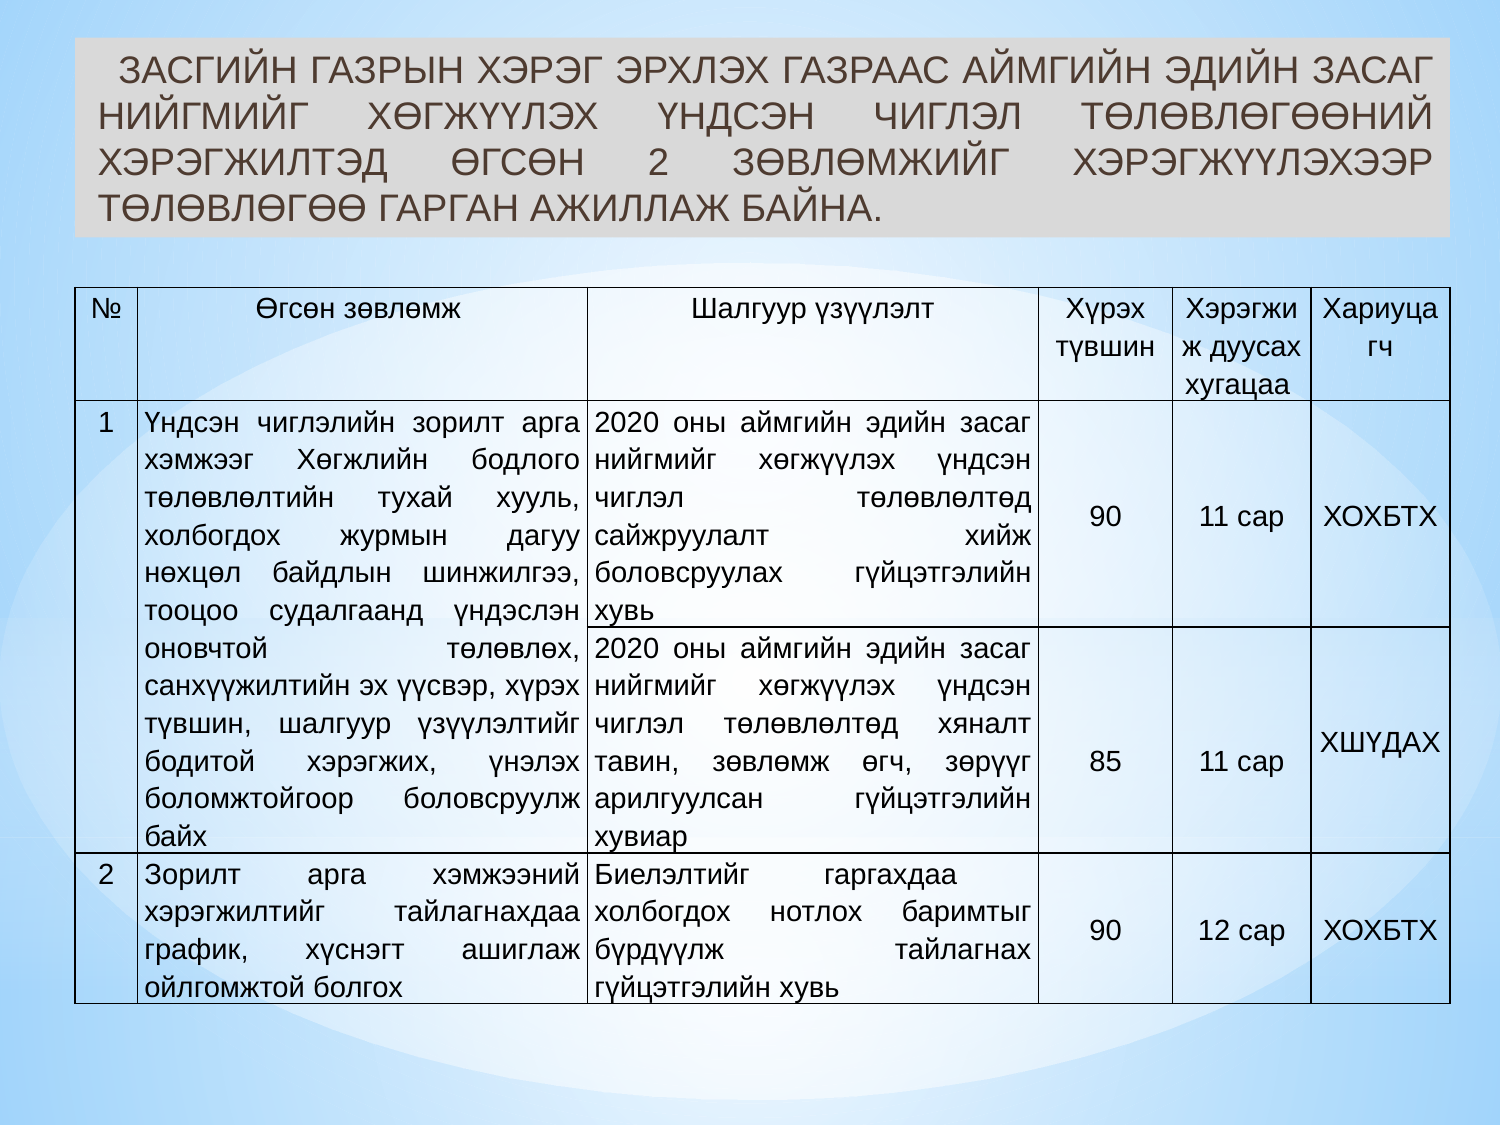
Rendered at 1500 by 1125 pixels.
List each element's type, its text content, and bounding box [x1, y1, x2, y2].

table_cell ХОХБТХ [1312, 401, 1449, 626]
table_cell 2 [76, 854, 137, 1003]
table_cell Үндсэн чиглэлийн зорилт арга хэмжээг Хөгжлийн бодлого төлөвлөлтийн тухай хууль, холбогдох журмын дагуу нөхцөл байдлын шинжилгээ, тооцоо судалгаанд үндэслэн оновчтой төлөвлөх, санхүүжилтийн эх үүсвэр, хүрэх түвшин, шалгуур үзүүлэлтийг бодитой хэрэгжих, үнэлэх боломжтойгоор боловсруулж байх [138, 401, 587, 852]
table_cell 1 [76, 401, 137, 852]
list Засгийн газрын хэрэг эрхлэх газраас аймгийн эдийн засаг нийгмийг хөгжүүлэх үндсэн чиглэл төлөвлөгөөний хэрэгжилтэд өгсөн 2 зөвлөмжийг хэрэгжүүлэхээр төлөвлөгөө гарган ажиллаж байна. [75, 37, 1450, 238]
table_cell 11 сар [1173, 628, 1310, 852]
table_cell 85 [1039, 628, 1172, 852]
table_cell 11 сар [1173, 401, 1310, 626]
table_header Хүрэх түвшин [1039, 288, 1172, 400]
table_header Шалгуур үзүүлэлт [588, 288, 1038, 400]
table_cell ХШҮДАХ [1312, 628, 1449, 852]
table_cell 90 [1039, 401, 1172, 626]
table_cell Зорилт арга хэмжээний хэрэгжилтийг тайлагнахдаа график, хүснэгт ашиглаж ойлгомжтой болгох [138, 854, 587, 1003]
table_cell ХОХБТХ [1312, 854, 1449, 1003]
table_header Өгсөн зөвлөмж [138, 288, 587, 400]
table_header Хариуцагч [1312, 288, 1449, 400]
table_header Хэрэгжиж дуусах хугацаа [1173, 288, 1310, 400]
table_header № [76, 288, 137, 400]
table_cell 90 [1039, 854, 1172, 1003]
table_cell 12 сар [1173, 854, 1310, 1003]
table_cell 2020 оны аймгийн эдийн засаг нийгмийг хөгжүүлэх үндсэн чиглэл төлөвлөлтөд хяналт тавин, зөвлөмж өгч, зөрүүг арилгуулсан гүйцэтгэлийн хувиар [588, 628, 1038, 852]
table_cell 2020 оны аймгийн эдийн засаг нийгмийг хөгжүүлэх үндсэн чиглэл төлөвлөлтөд сайжруулалт хийж боловсруулах гүйцэтгэлийн хувь [588, 401, 1038, 626]
table_cell Биелэлтийг гаргахдаа холбогдох нотлох баримтыг бүрдүүлж тайлагнах гүйцэтгэлийн хувь [588, 854, 1038, 1003]
